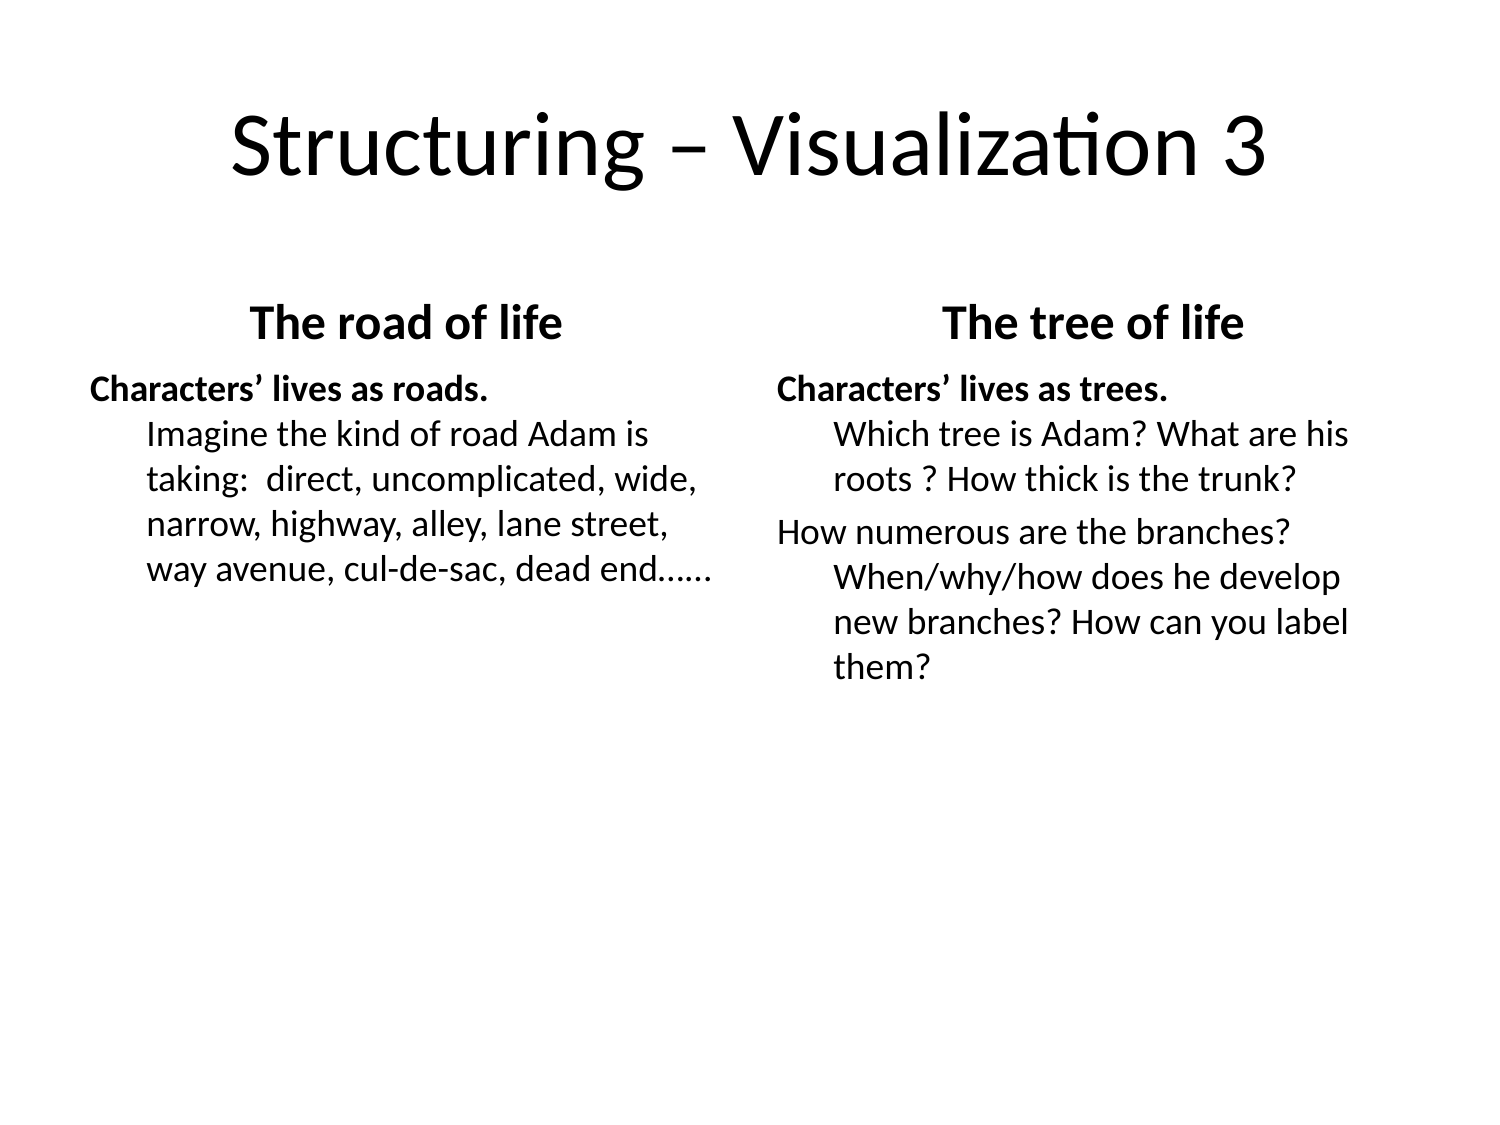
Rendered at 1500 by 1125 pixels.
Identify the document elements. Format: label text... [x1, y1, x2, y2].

list The tree of life [761, 251, 1425, 356]
title Structuring – Visualization 3 [75, 45, 1425, 233]
list Characters’ lives as trees. Which tree is Adam? What are his roots ? How thick is the trunk? How numerous are the branches? When/why/how does he develop new branches? How can you label them? [761, 356, 1425, 1005]
list The road of life [75, 251, 738, 356]
list Characters’ lives as roads. Imagine the kind of road Adam is taking: direct, uncomplicated, wide, narrow, highway, alley, lane street, way avenue, cul-de-sac, dead end…... [75, 356, 738, 1005]
